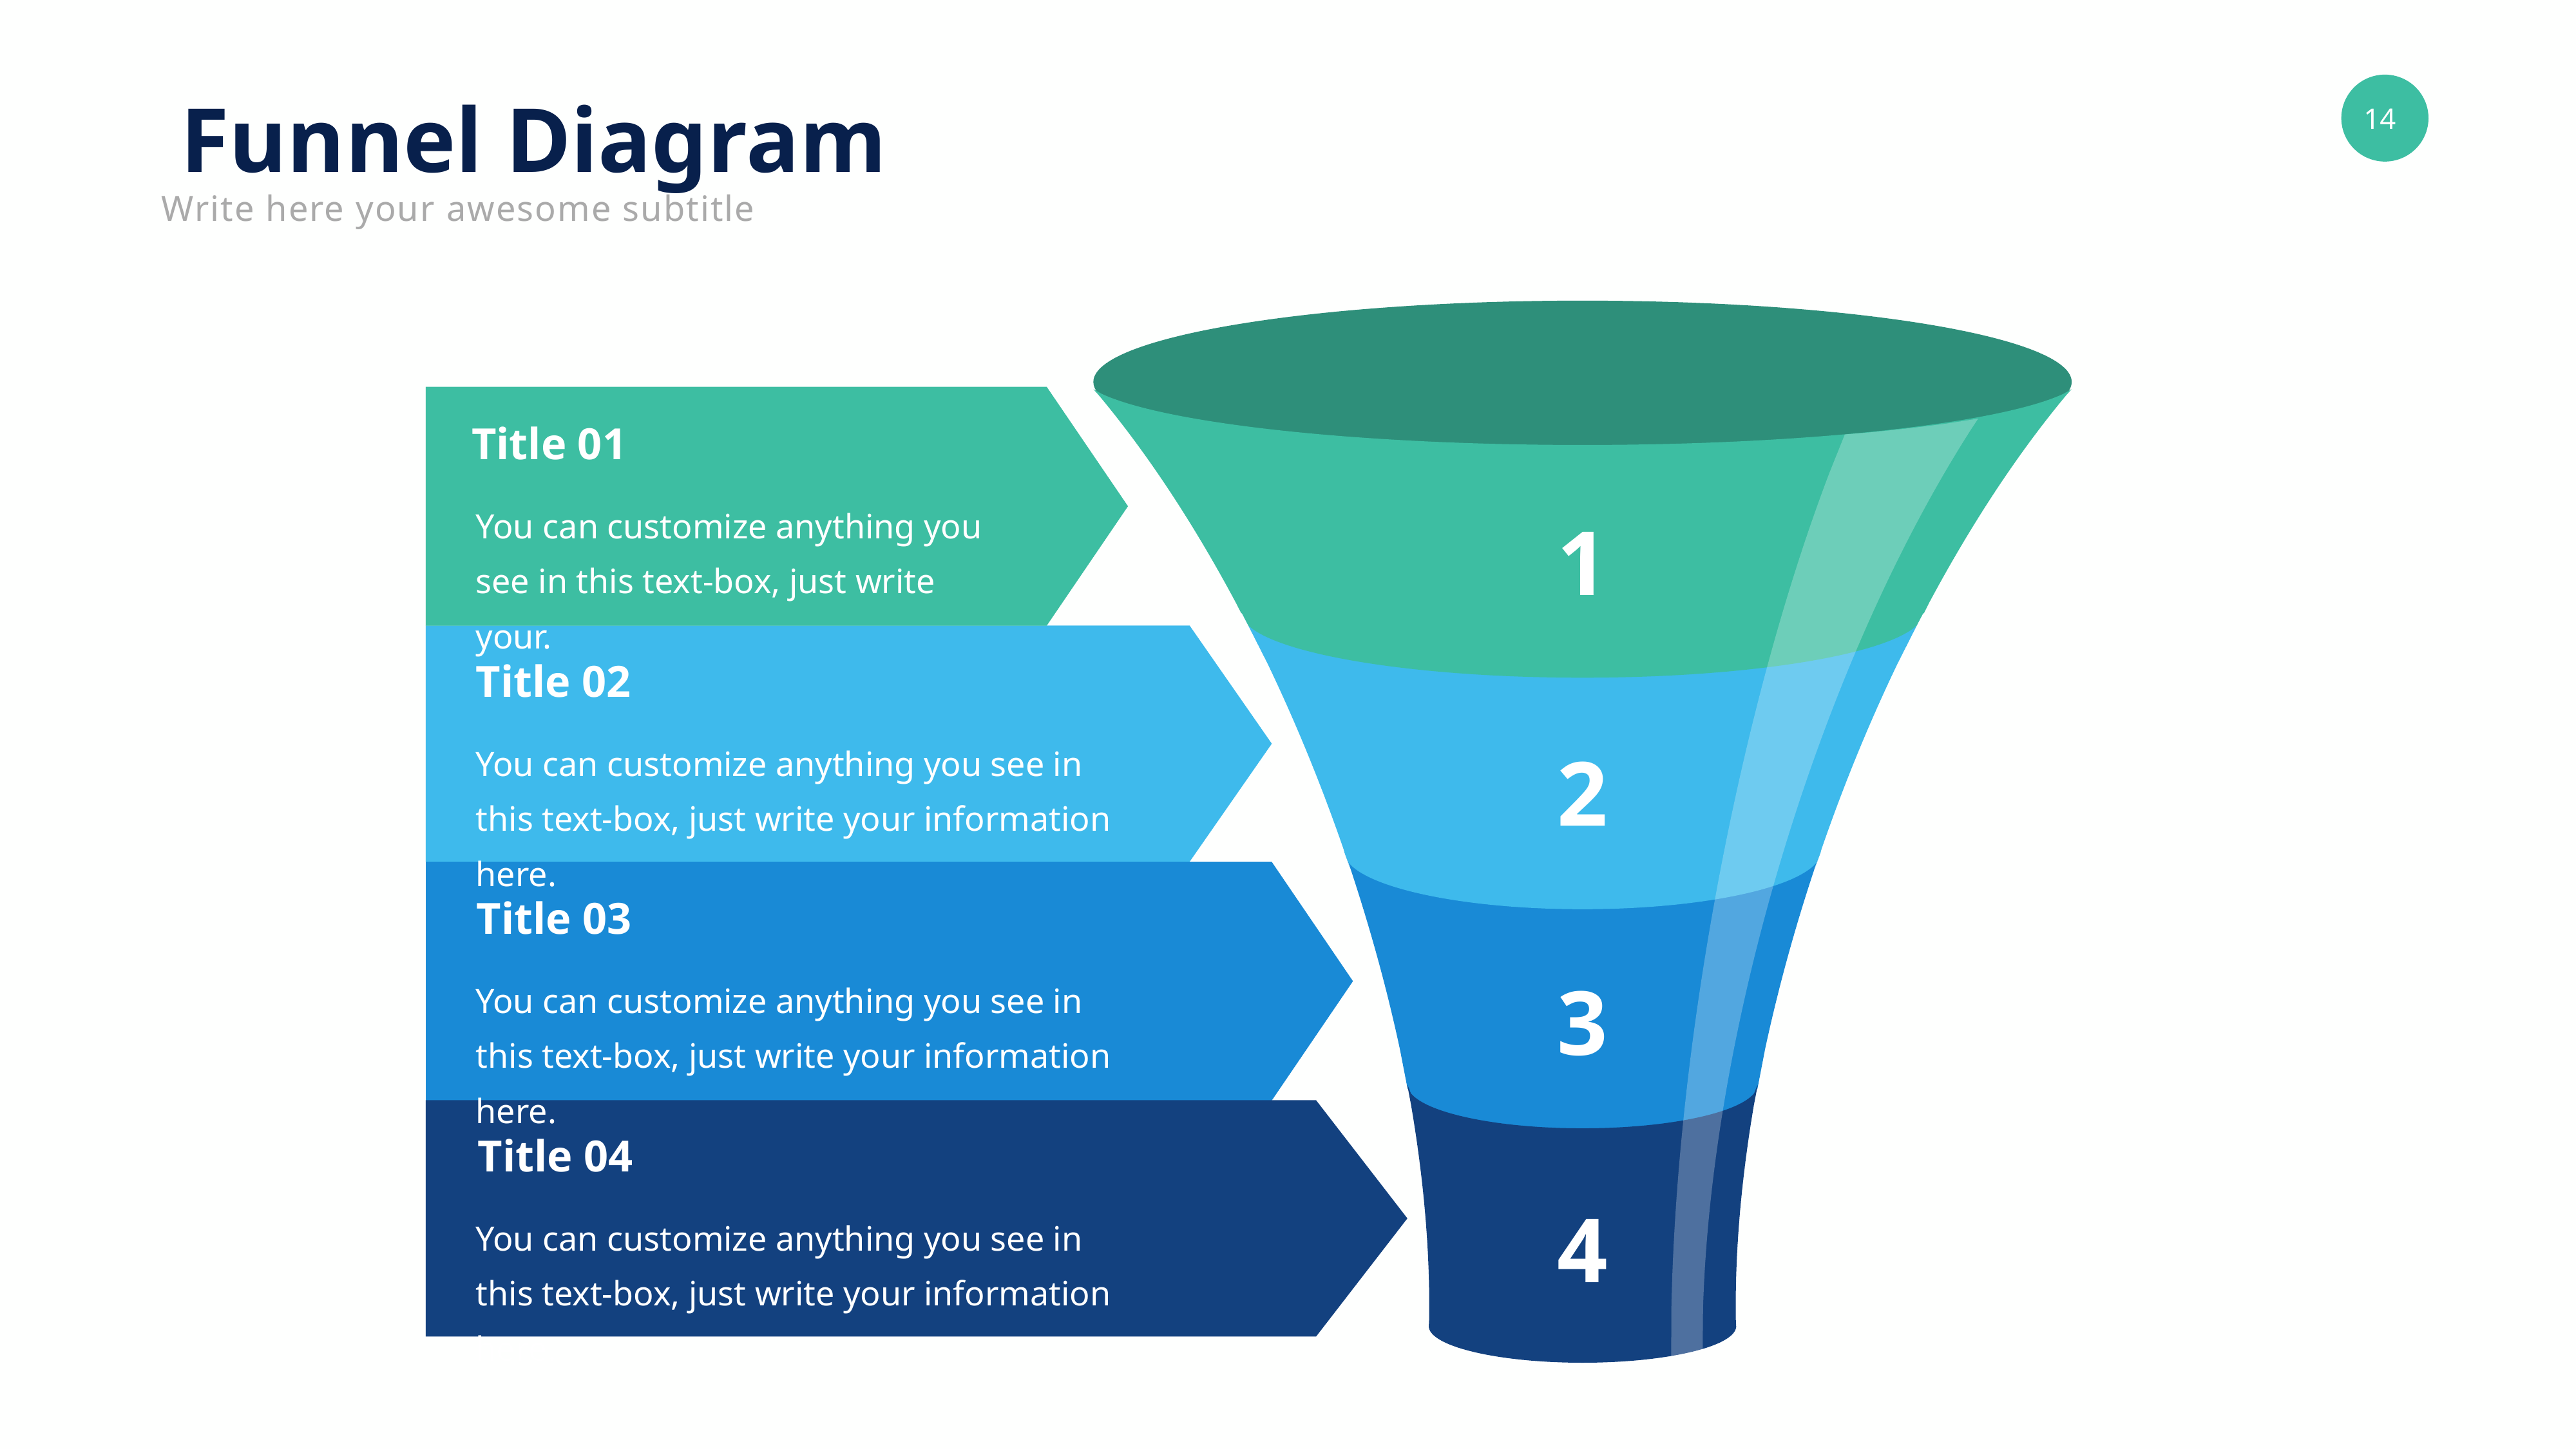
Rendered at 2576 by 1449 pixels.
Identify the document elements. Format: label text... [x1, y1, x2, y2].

text_box [1774, 626, 1917, 886]
text_box [1671, 419, 1978, 1359]
text_box Title 03 [467, 886, 642, 948]
text_box Funnel Diagram [171, 51, 897, 195]
text_box You can customize anything you see in this text-box, just write your information here. [466, 723, 1138, 898]
text_box [1723, 864, 1816, 1110]
text_box Title 02 [466, 649, 642, 711]
text_box [1248, 627, 1766, 909]
text_box [1407, 1085, 1683, 1363]
text_box [425, 386, 1129, 626]
text_box [1093, 300, 2072, 444]
text_box You can customize anything you see in this text-box, just write your. [466, 486, 1010, 661]
text_box [425, 625, 1272, 862]
text_box Write here your awesome subtitle [151, 182, 765, 233]
text_box 3 [1547, 961, 1618, 1078]
text_box [1350, 865, 1715, 1128]
text_box [1703, 1085, 1758, 1349]
text_box [425, 1100, 1407, 1337]
text_box You can customize anything you see in this text-box, just write your information here. [466, 960, 1138, 1135]
text_box [426, 862, 1353, 1100]
text_box You can customize anything you see in this text-box, just write your information here. [466, 1197, 1138, 1373]
text_box 4 [1547, 1189, 1618, 1305]
text_box Title 04 [468, 1124, 644, 1186]
text_box 2 [1547, 732, 1618, 848]
text_box 1 [1548, 502, 1618, 618]
text_box [1856, 389, 2072, 652]
text_box Title 01 [462, 412, 637, 473]
text_box [1093, 389, 1844, 678]
